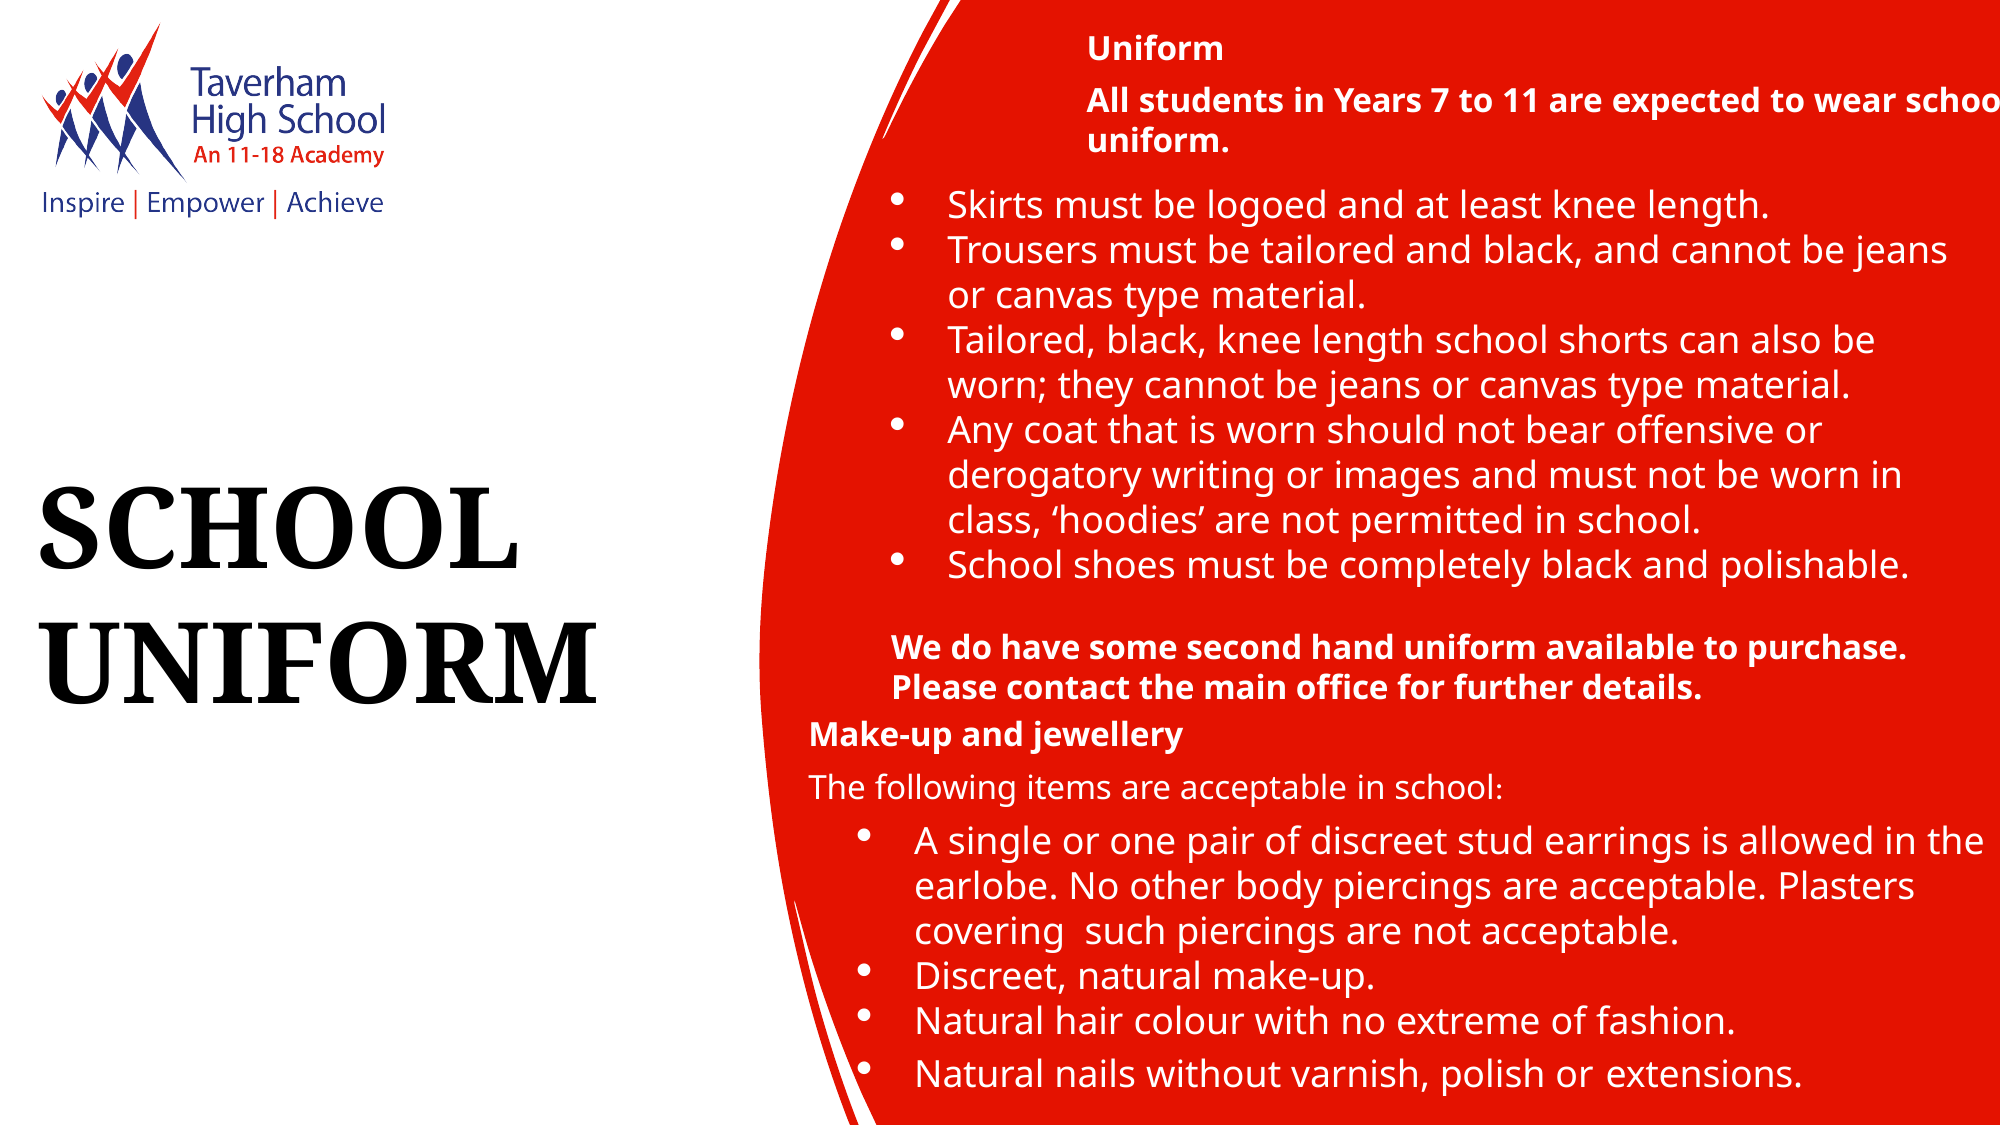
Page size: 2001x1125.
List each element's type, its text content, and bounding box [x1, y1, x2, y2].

text_box [893, 0, 950, 93]
text_box Skirts must be logoed and at least knee length. Trousers must be tailored and black, and cannot be jeans or canvas type material. Tailored, black, knee length school shorts can also be worn; they cannot be jeans or canvas type material. Any coat that is worn should not bear offensive or derogatory writing or images and must not be worn in class, ‘hoodies’ are not permitted in school. School shoes must be completely black and polishable. We do have some second hand uniform available to purchase. Please contact the main office for further details. [888, 178, 1983, 746]
text_box A single or one pair of discreet stud earrings is allowed in the earlobe. No other body piercings are acceptable. Plasters covering such piercings are not acceptable. Discreet, natural make-up. Natural hair colour with no extreme of fashion. Natural nails without varnish, polish or extensions. [855, 815, 2000, 1096]
text_box Make-up and jewellery The following items are acceptable in school: [806, 698, 1570, 806]
text_box [0, 0, 939, 1125]
text_box SCHOOL UNIFORM [22, 448, 1457, 734]
text_box [903, 0, 960, 93]
text_box [870, 93, 1972, 215]
text_box [906, 0, 2000, 93]
text_box [782, 146, 888, 448]
text_box Uniform All students in Years 7 to 11 are expected to wear school uniform. [1084, 11, 2000, 159]
picture [21, 12, 403, 241]
text_box [763, 159, 2000, 1125]
